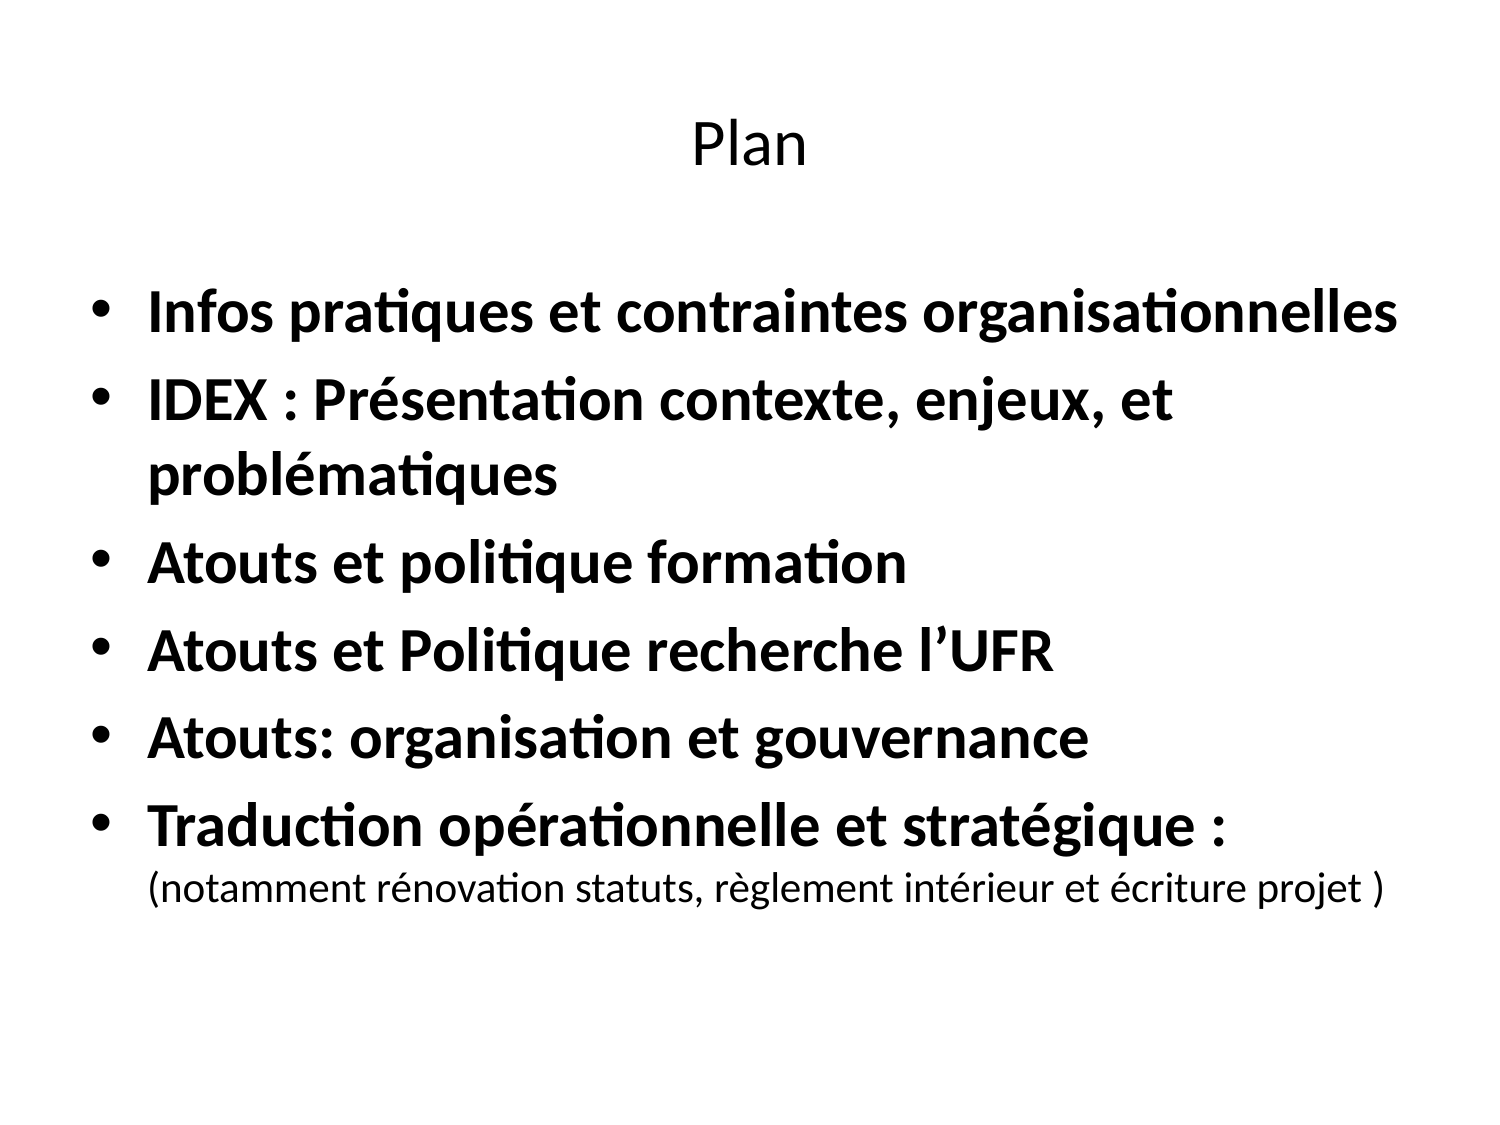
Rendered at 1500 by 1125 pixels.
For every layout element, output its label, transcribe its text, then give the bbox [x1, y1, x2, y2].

title Plan [75, 45, 1425, 233]
list Infos pratiques et contraintes organisationnelles IDEX : Présentation contexte, enjeux, et problématiques Atouts et politique formation Atouts et Politique recherche l’UFR Atouts: organisation et gouvernance Traduction opérationnelle et stratégique : (notamment rénovation statuts, règlement intérieur et écriture projet ) [75, 262, 1425, 1005]
